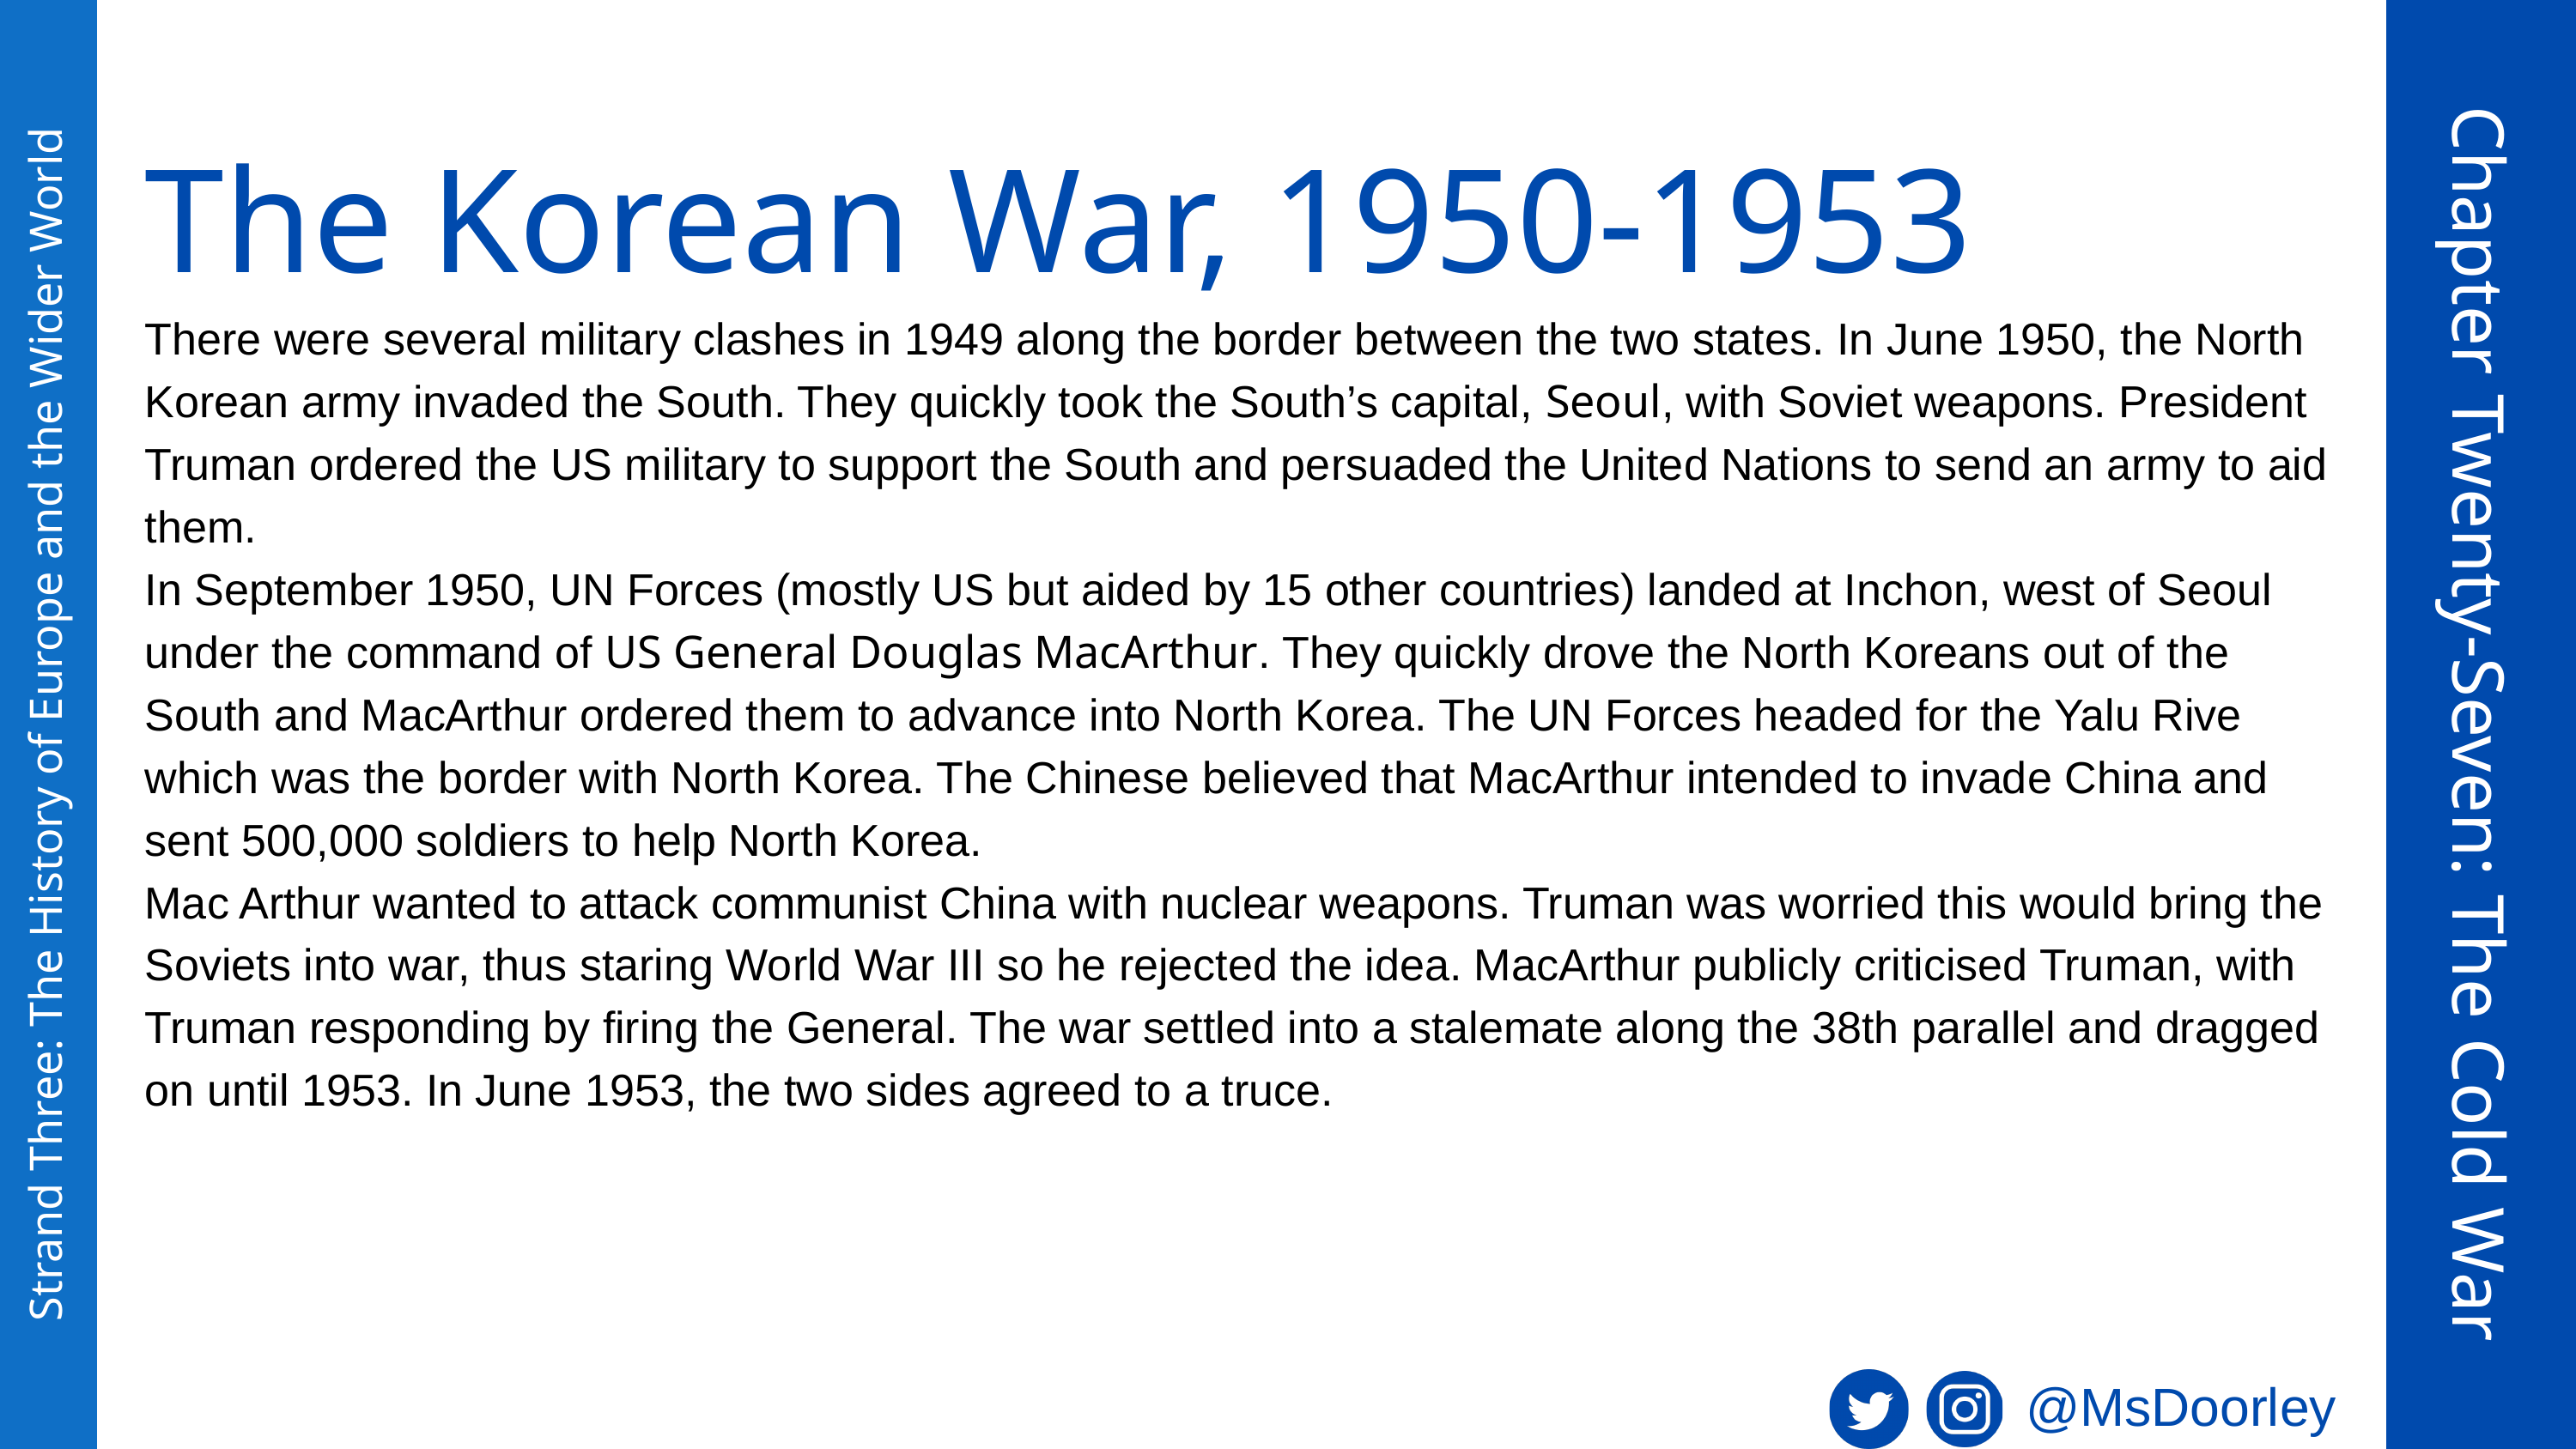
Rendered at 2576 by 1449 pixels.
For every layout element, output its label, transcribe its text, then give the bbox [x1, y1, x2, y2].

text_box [2385, 0, 2576, 1449]
text_box There were several military clashes in 1949 along the border between the two states. In June 1950, the North Korean army invaded the South. They quickly took the South’s capital, Seoul, with Soviet weapons. President Truman ordered the US military to support the South and persuaded the United Nations to send an army to aid them. In September 1950, UN Forces (mostly US but aided by 15 other countries) landed at Inchon, west of Seoul under the command of US General Douglas MacArthur. They quickly drove the North Koreans out of the South and MacArthur ordered them to advance into North Korea. The UN Forces headed for the Yalu Rive which was the border with North Korea. The Chinese believed that MacArthur intended to invade China and sent 500,000 soldiers to help North Korea. Mac Arthur wanted to attack communist China with nuclear weapons. Truman was worried this would bring the Soviets into war, thus staring World War III so he rejected the idea. MacArthur publicly criticised Truman, with Truman responding by firing the General. The war settled into a stalemate along the 38th parallel and dragged on until 1953. In June 1953, the two sides agreed to a truce. [144, 301, 2344, 1116]
text_box The Korean War, 1950-1953 [144, 100, 2344, 301]
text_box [1829, 1369, 2386, 1449]
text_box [0, 0, 97, 1449]
